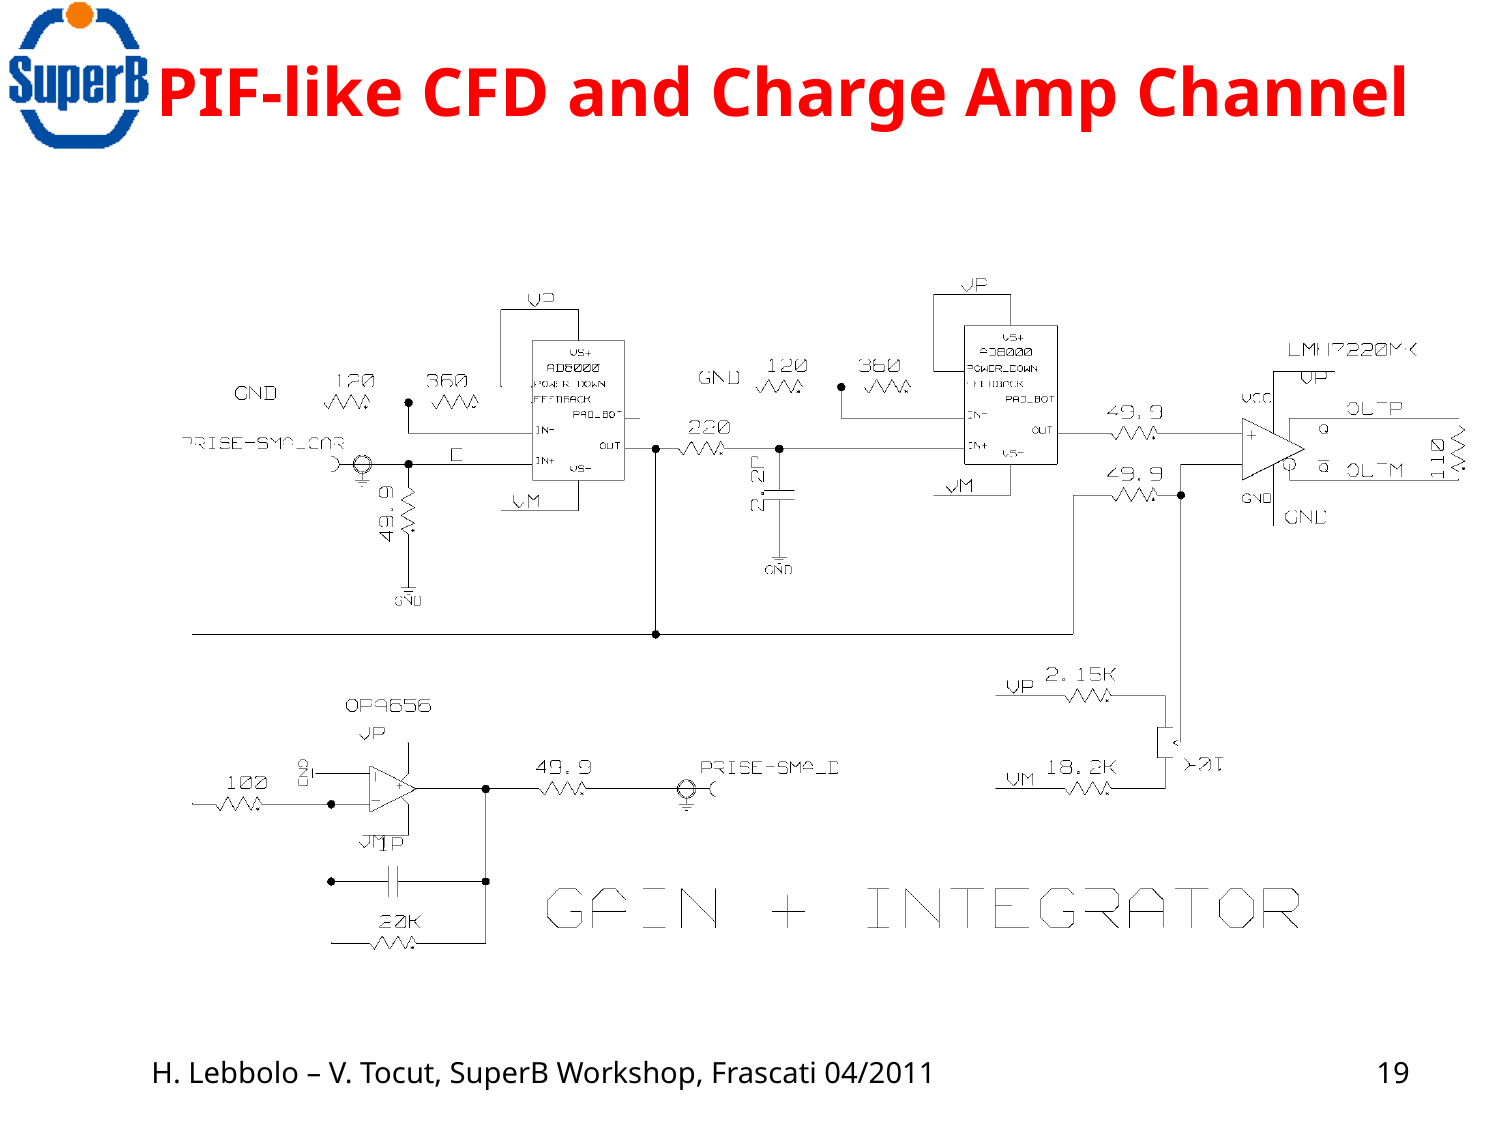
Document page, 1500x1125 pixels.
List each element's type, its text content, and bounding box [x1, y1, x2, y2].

footer H. Lebbolo – V. Tocut, SuperB Workshop, Frascati 04/2011 [100, 1046, 164, 1103]
picture [159, 144, 1500, 1093]
title PIF-like CFD and Charge Amp Channel [108, 0, 1460, 184]
picture [0, 0, 108, 154]
